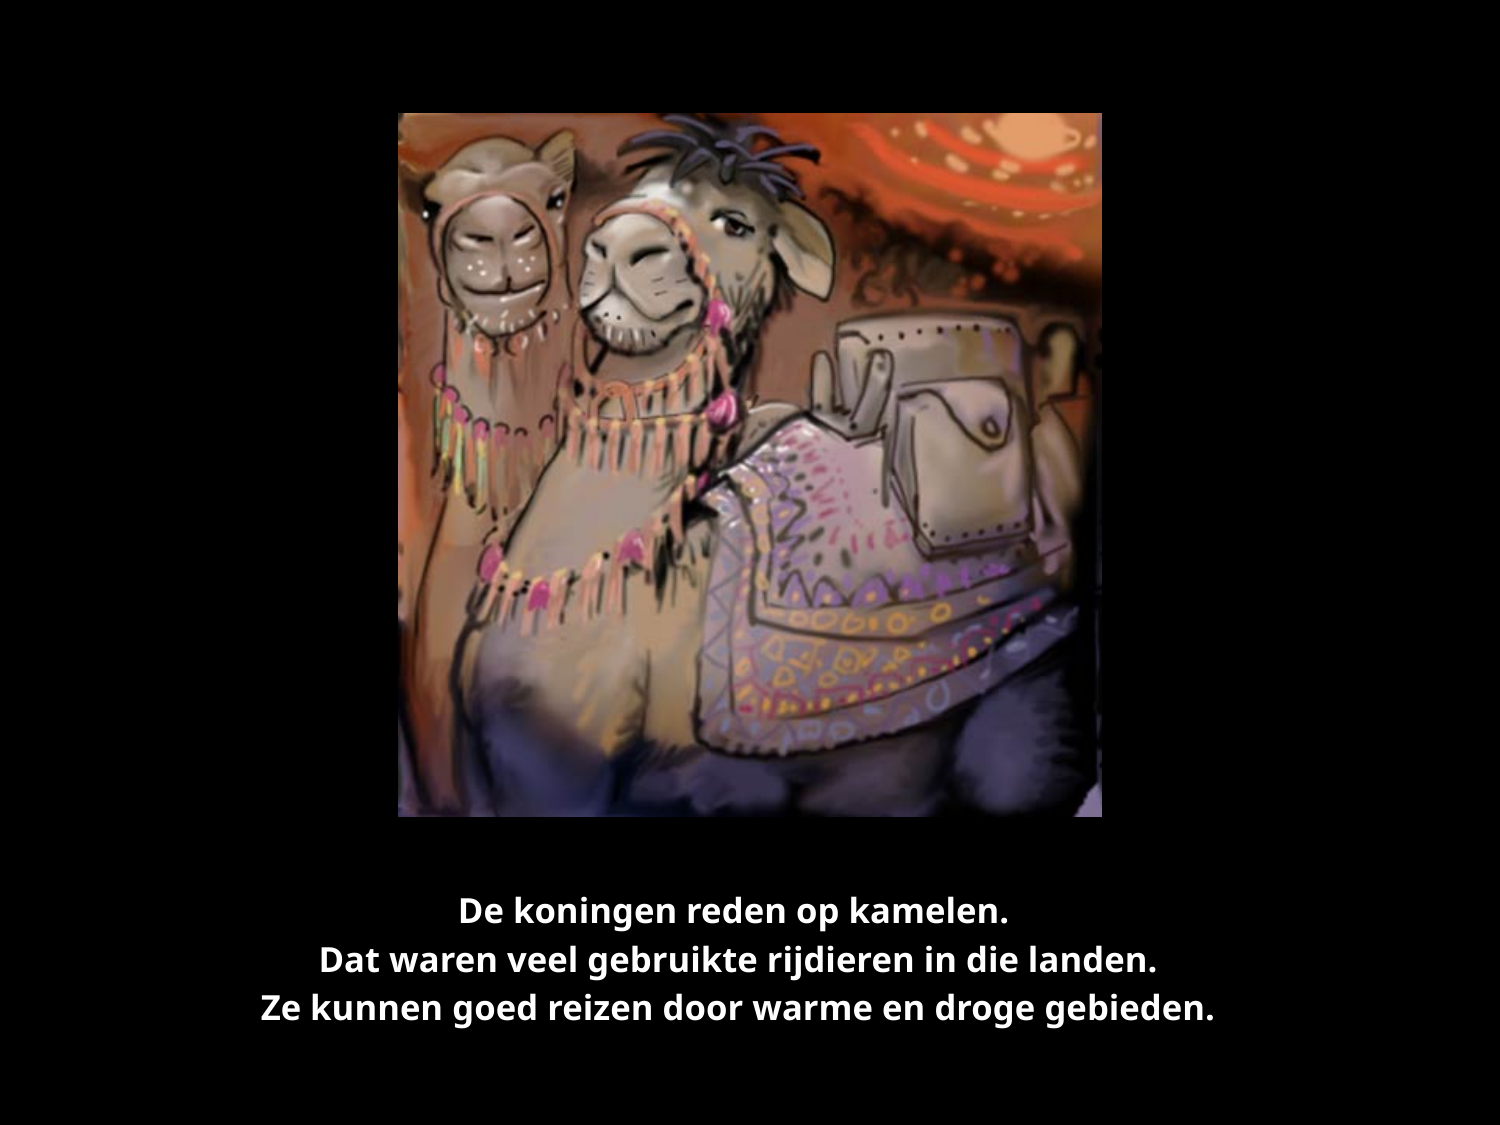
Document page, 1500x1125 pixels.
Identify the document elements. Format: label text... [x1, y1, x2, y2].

picture [398, 113, 1102, 817]
subtitle De koningen reden op kamelen. Dat waren veel gebruikte rijdieren in die landen. Ze kunnen goed reizen door warme en droge gebieden. [88, 881, 1388, 1035]
